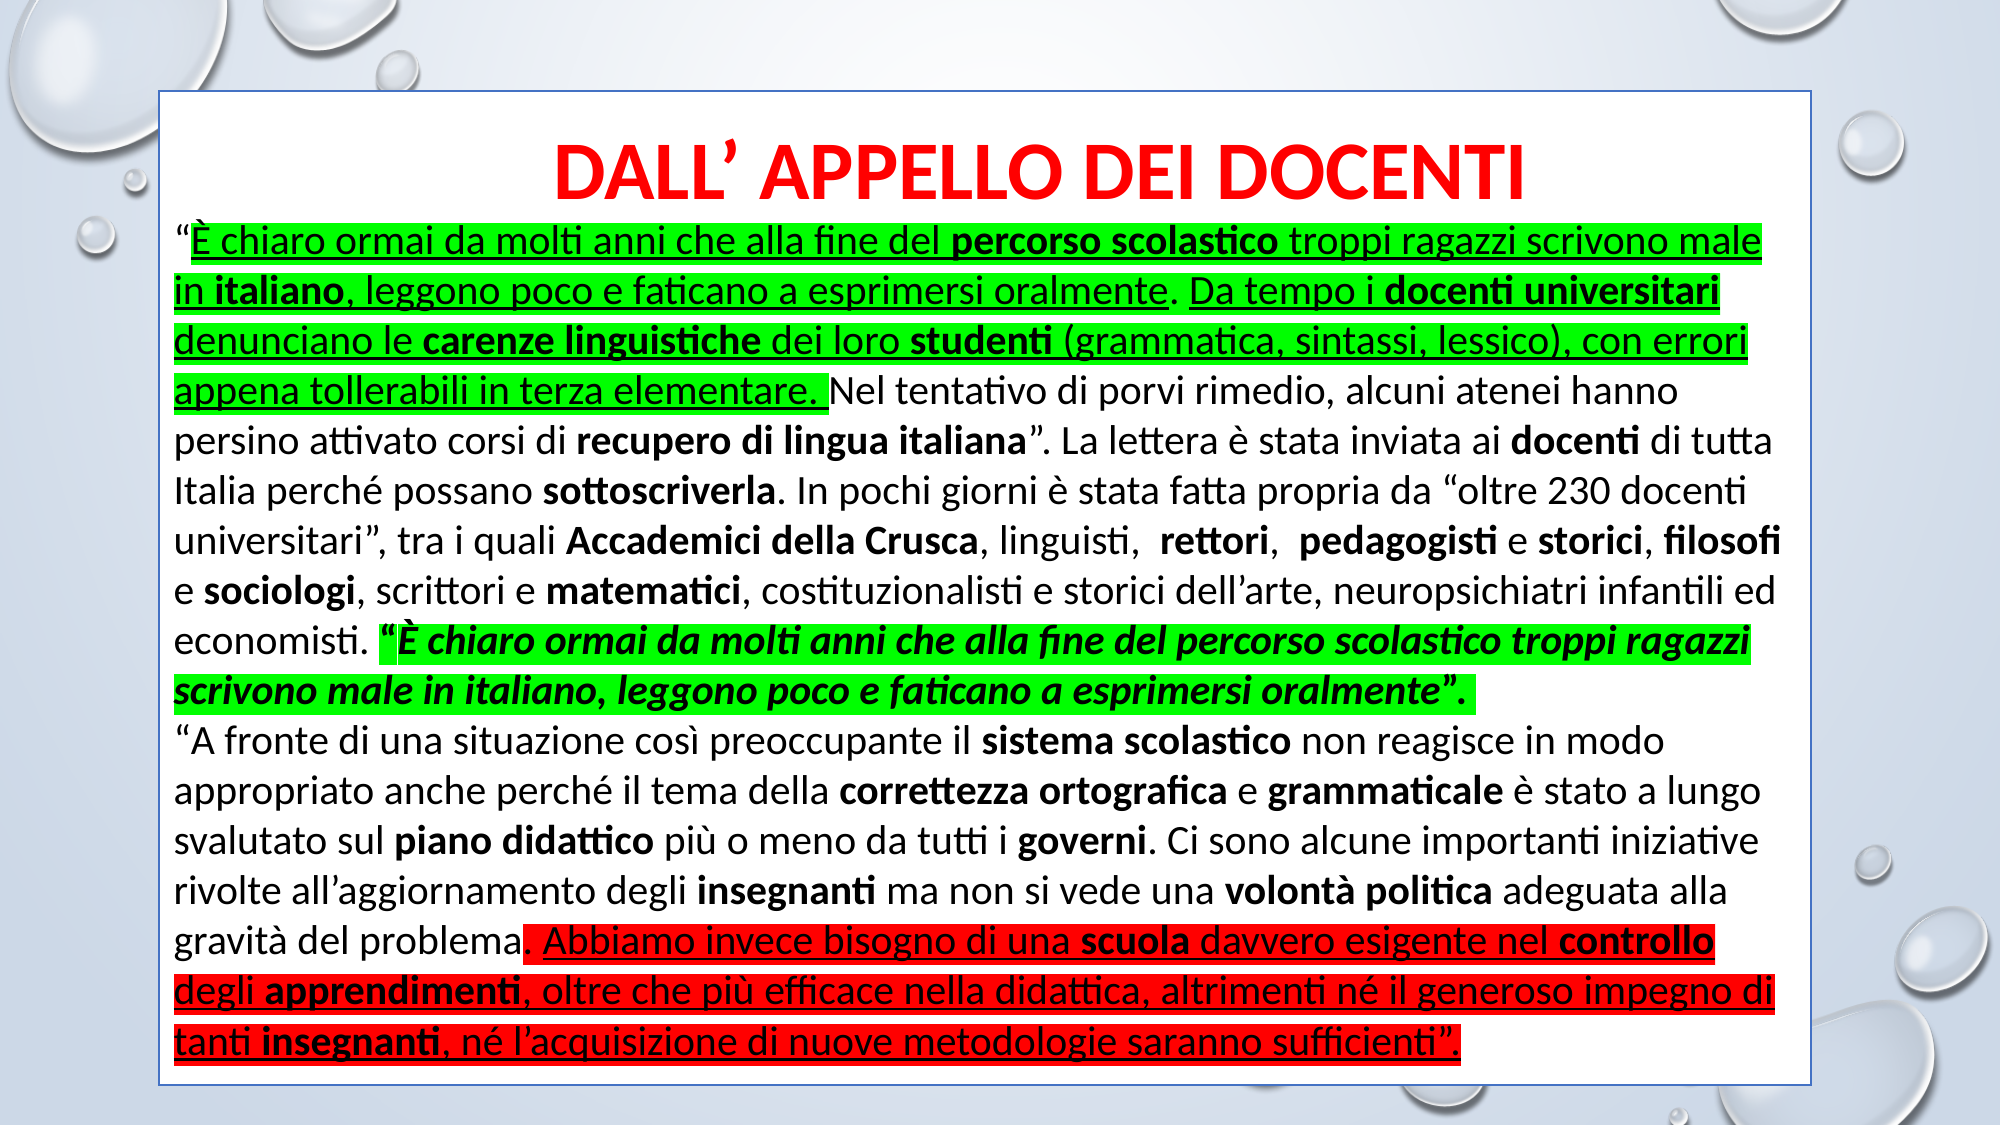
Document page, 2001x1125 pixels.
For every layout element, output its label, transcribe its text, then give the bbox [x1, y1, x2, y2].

text_box DALL’ APPELLO DEI DOCENTI [539, 108, 1592, 424]
text_box “È chiaro ormai da molti anni che alla fine del percorso scolastico troppi ragazzi scrivono male in italiano, leggono poco e faticano a esprimersi oralmente. Da tempo i docenti universitari denunciano le carenze linguistiche dei loro studenti (grammatica, sintassi, lessico), con errori appena tollerabili in terza elementare. Nel tentativo di porvi rimedio, alcuni atenei hanno persino attivato corsi di recupero di lingua italiana”. La lettera è stata inviata ai docenti di tutta Italia perché possano sottoscriverla. In pochi giorni è stata fatta propria da “oltre 230 docenti universitari”, tra i quali Accademici della Crusca, linguisti, rettori, pedagogisti e storici, filosofi e sociologi, scrittori e matematici, costituzionalisti e storici dell’arte, neuropsichiatri infantili ed economisti. “È chiaro ormai da molti anni che alla fine del percorso scolastico troppi ragazzi scrivono male in italiano, leggono poco e faticano a esprimersi oralmente”. “A fronte di una situazione così preoccupante il sistema scolastico non reagisce in modo appropriato anche perché il tema della correttezza ortografica e grammaticale è stato a lungo svalutato sul piano didattico più o meno da tutti i governi. Ci sono alcune importanti iniziative rivolte all’aggiornamento degli insegnanti ma non si vede una volontà politica adeguata alla gravità del problema. Abbiamo invece bisogno di una scuola davvero esigente nel controllo degli apprendimenti, oltre che più efficace nella didattica, altrimenti né il generoso impegno di tanti insegnanti, né l’acquisizione di nuove metodologie saranno sufficienti”. [158, 90, 1812, 1086]
picture [0, 0, 2000, 1125]
